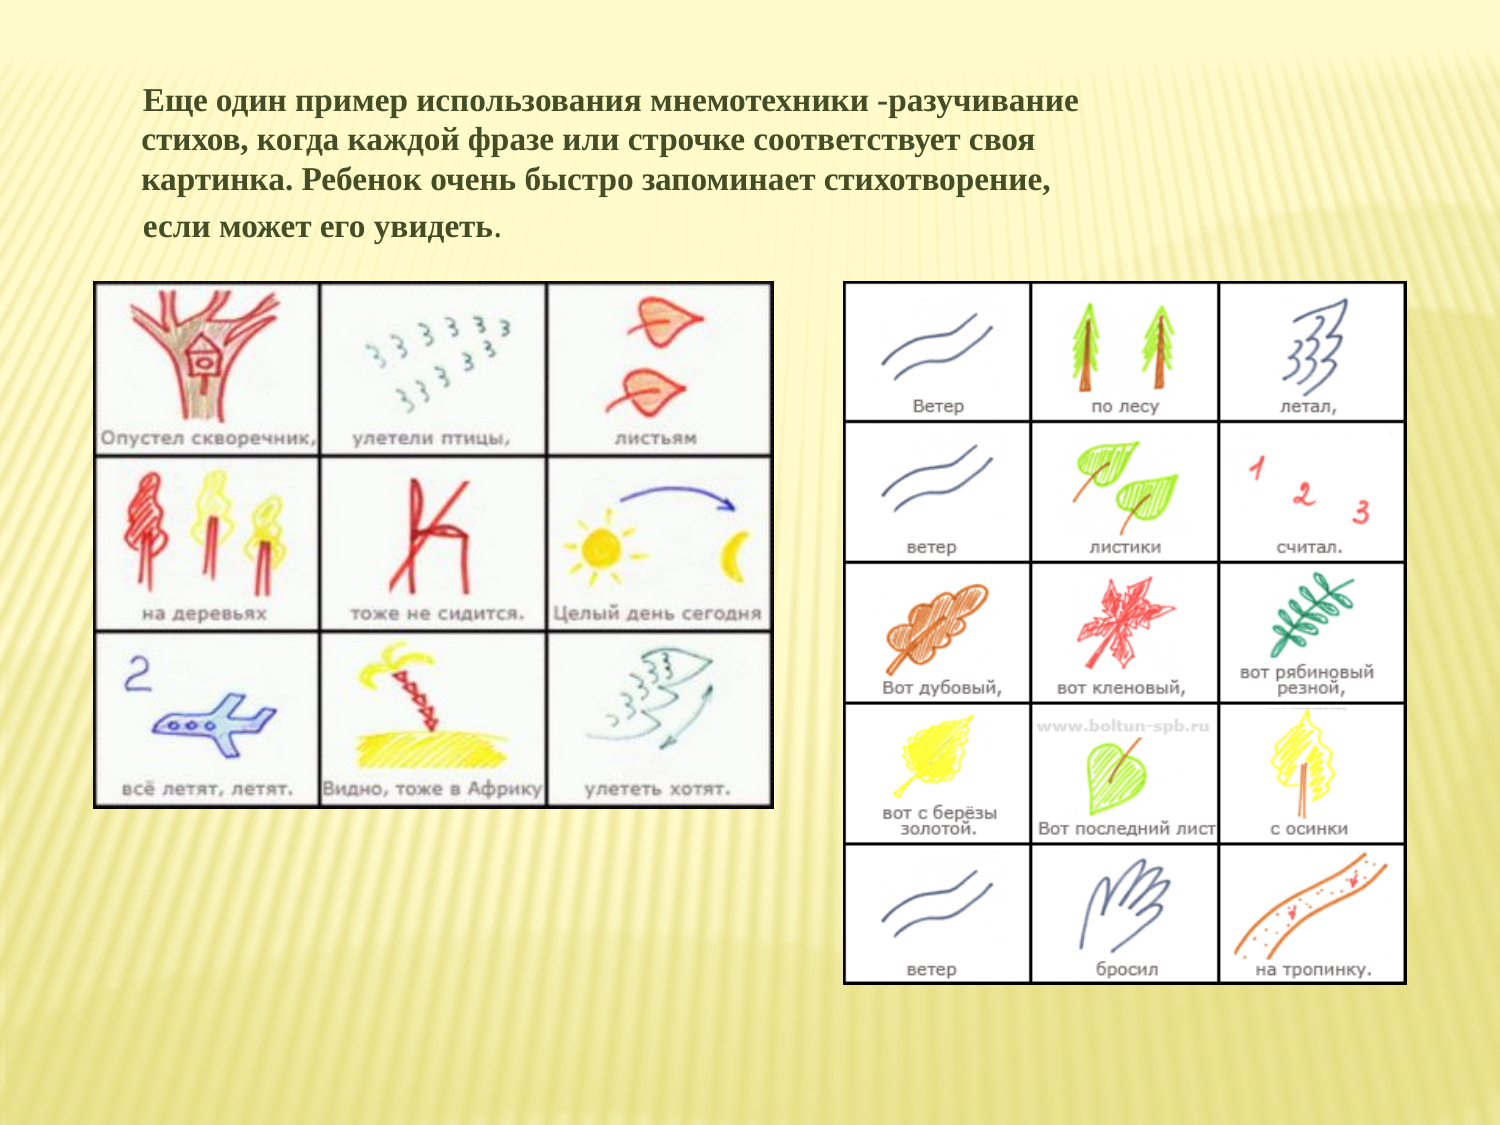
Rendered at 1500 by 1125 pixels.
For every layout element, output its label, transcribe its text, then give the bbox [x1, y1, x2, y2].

picture [93, 280, 774, 809]
picture [843, 280, 1407, 985]
list Еще один пример использования мнемотехники -разучивание стихов, когда каждой фразе или строчке соответствует своя картинка. Ребенок очень быстро запоминает стихотворение, если может его увидеть. [70, 70, 1149, 633]
